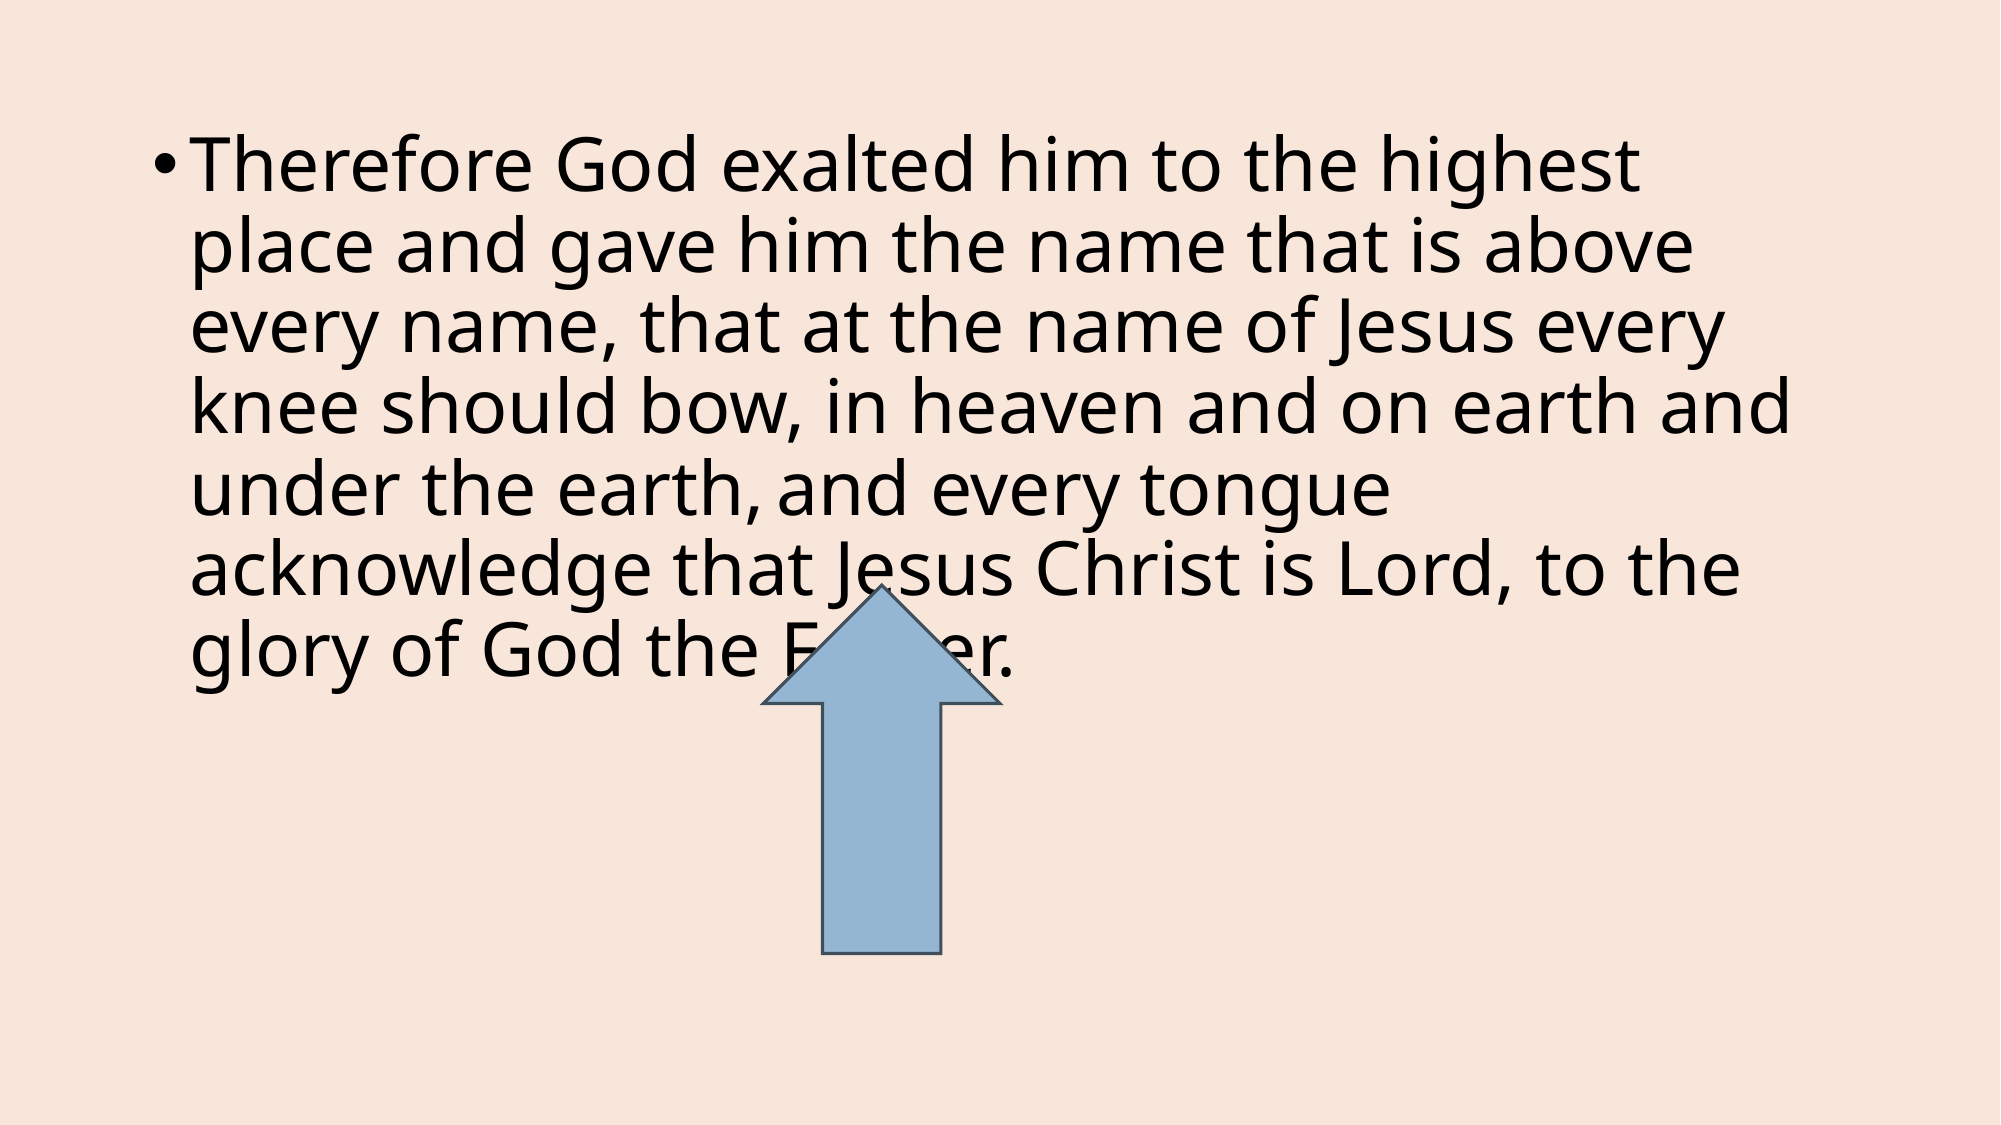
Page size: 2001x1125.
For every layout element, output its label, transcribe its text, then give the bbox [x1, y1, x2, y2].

list Therefore God exalted him to the highest place and gave him the name that is above every name, that at the name of Jesus every knee should bow, in heaven and on earth and under the earth, and every tongue acknowledge that Jesus Christ is Lord, to the glory of God the Father. [137, 118, 1863, 1014]
text_box [759, 582, 1004, 956]
